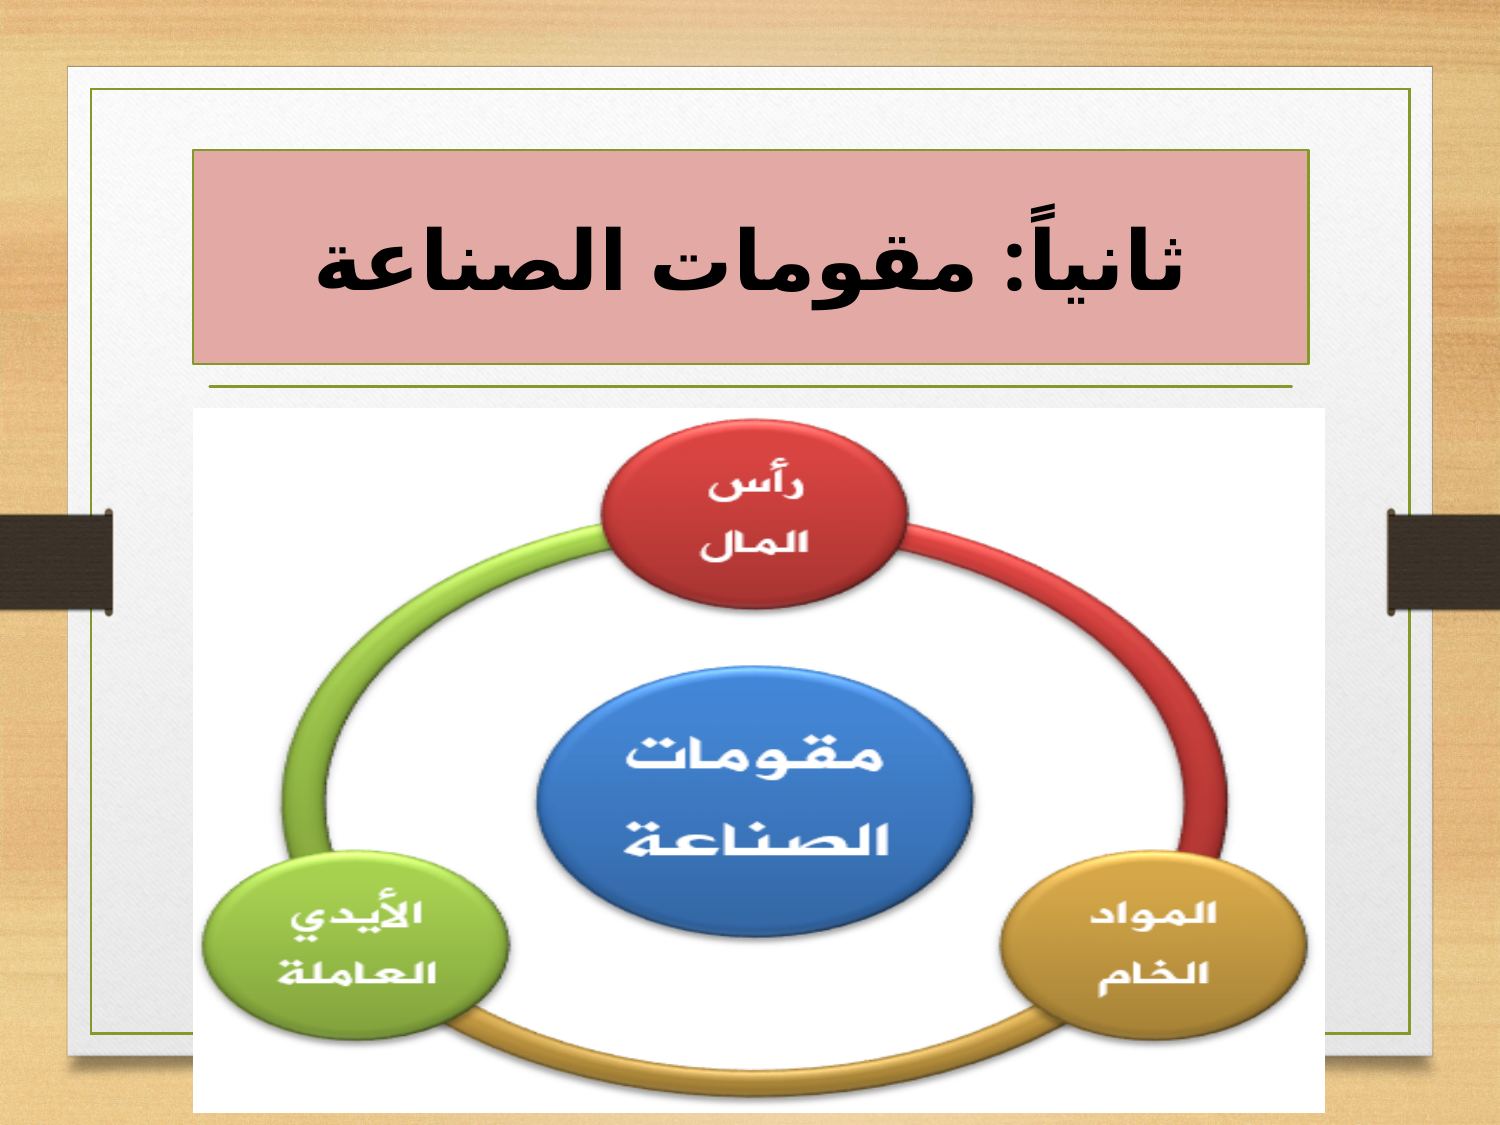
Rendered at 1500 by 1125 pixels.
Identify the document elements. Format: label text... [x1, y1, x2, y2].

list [192, 408, 1326, 1113]
title ثانياً: مقومات الصناعة [192, 149, 1310, 365]
picture [0, 0, 1500, 1125]
